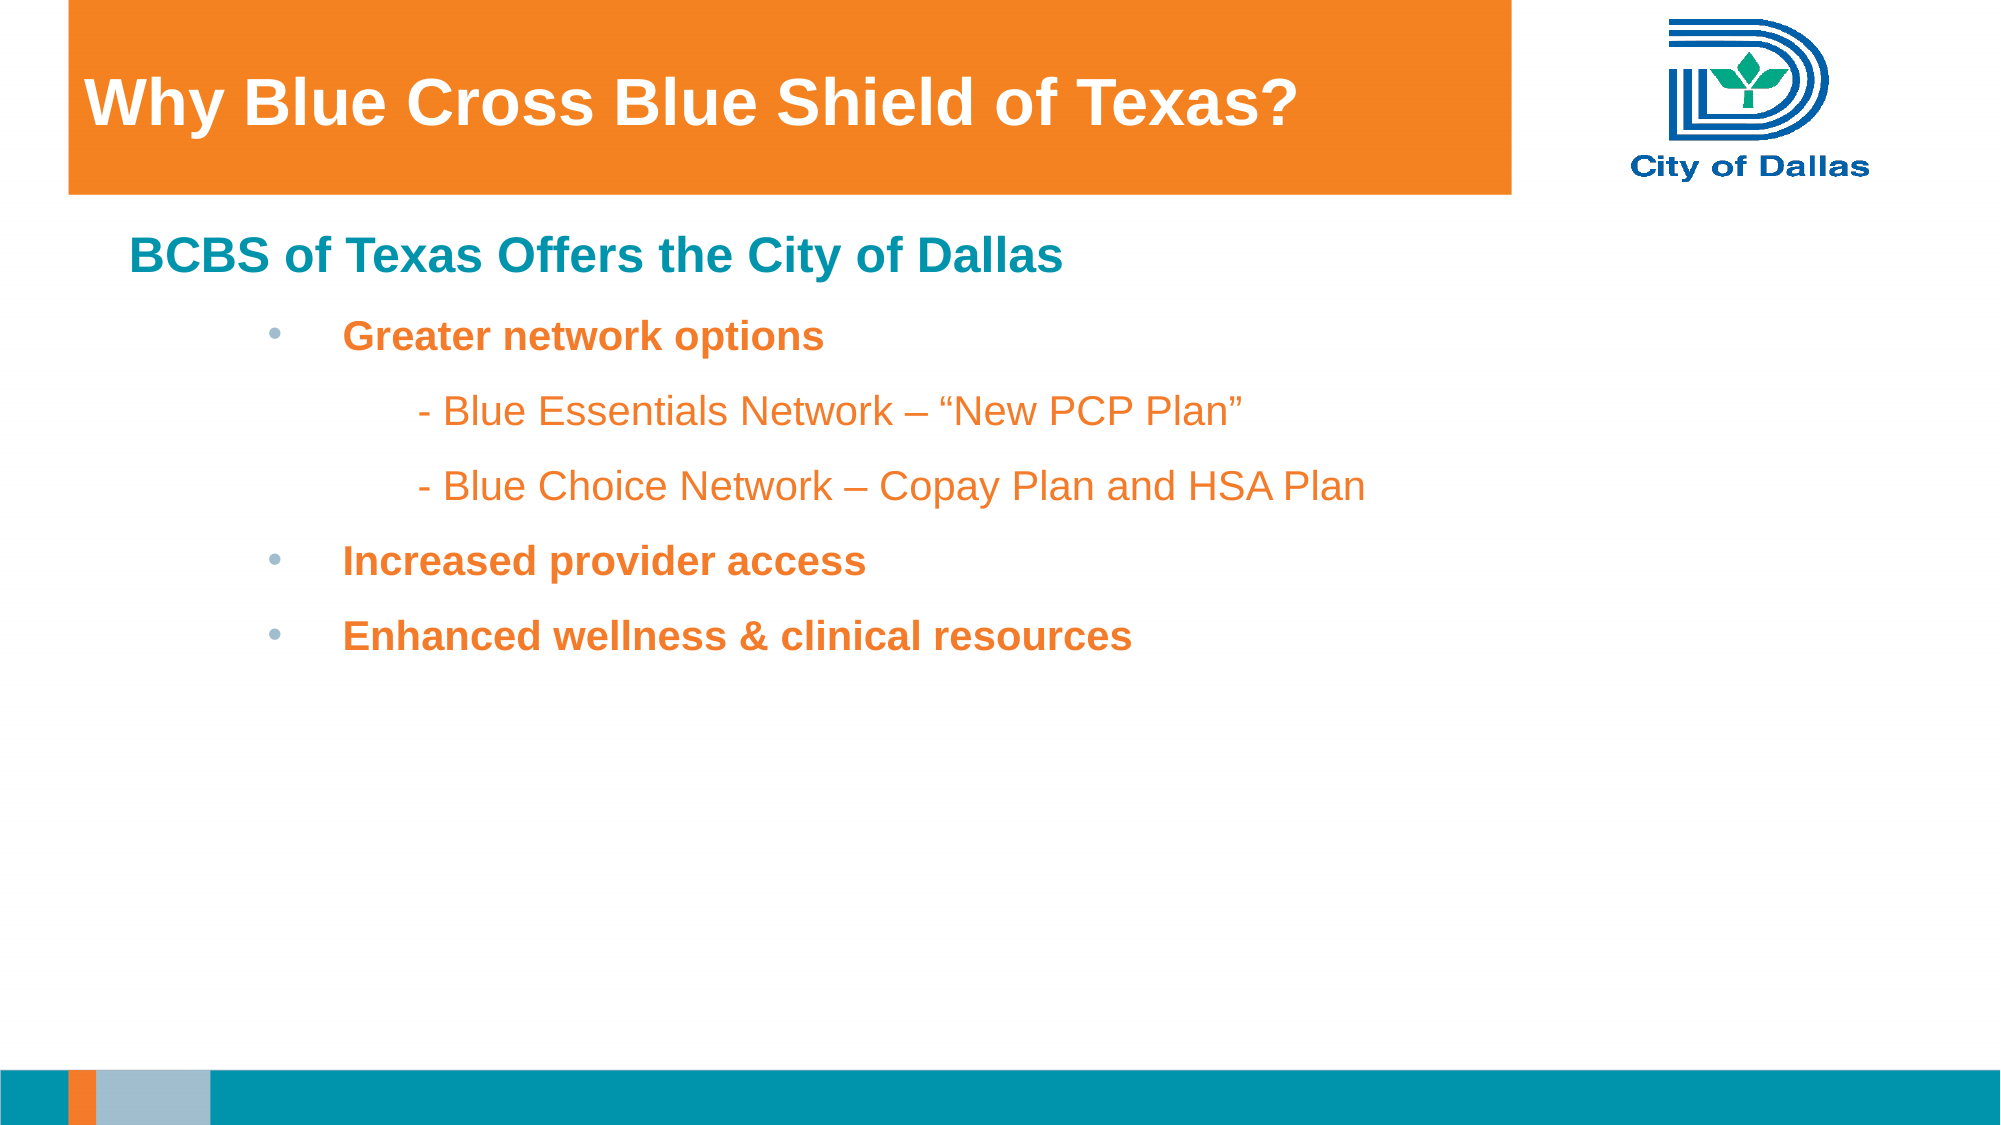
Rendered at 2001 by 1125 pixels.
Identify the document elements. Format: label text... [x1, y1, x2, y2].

picture [0, 0, 2001, 1125]
title Why Blue Cross Blue Shield of Texas? [69, 2, 1470, 195]
list BCBS of Texas Offers the City of Dallas Greater network options - Blue Essentials Network – “New PCP Plan” - Blue Choice Network – Copay Plan and HSA Plan Increased provider access Enhanced wellness & clinical resources [99, 222, 1975, 1038]
